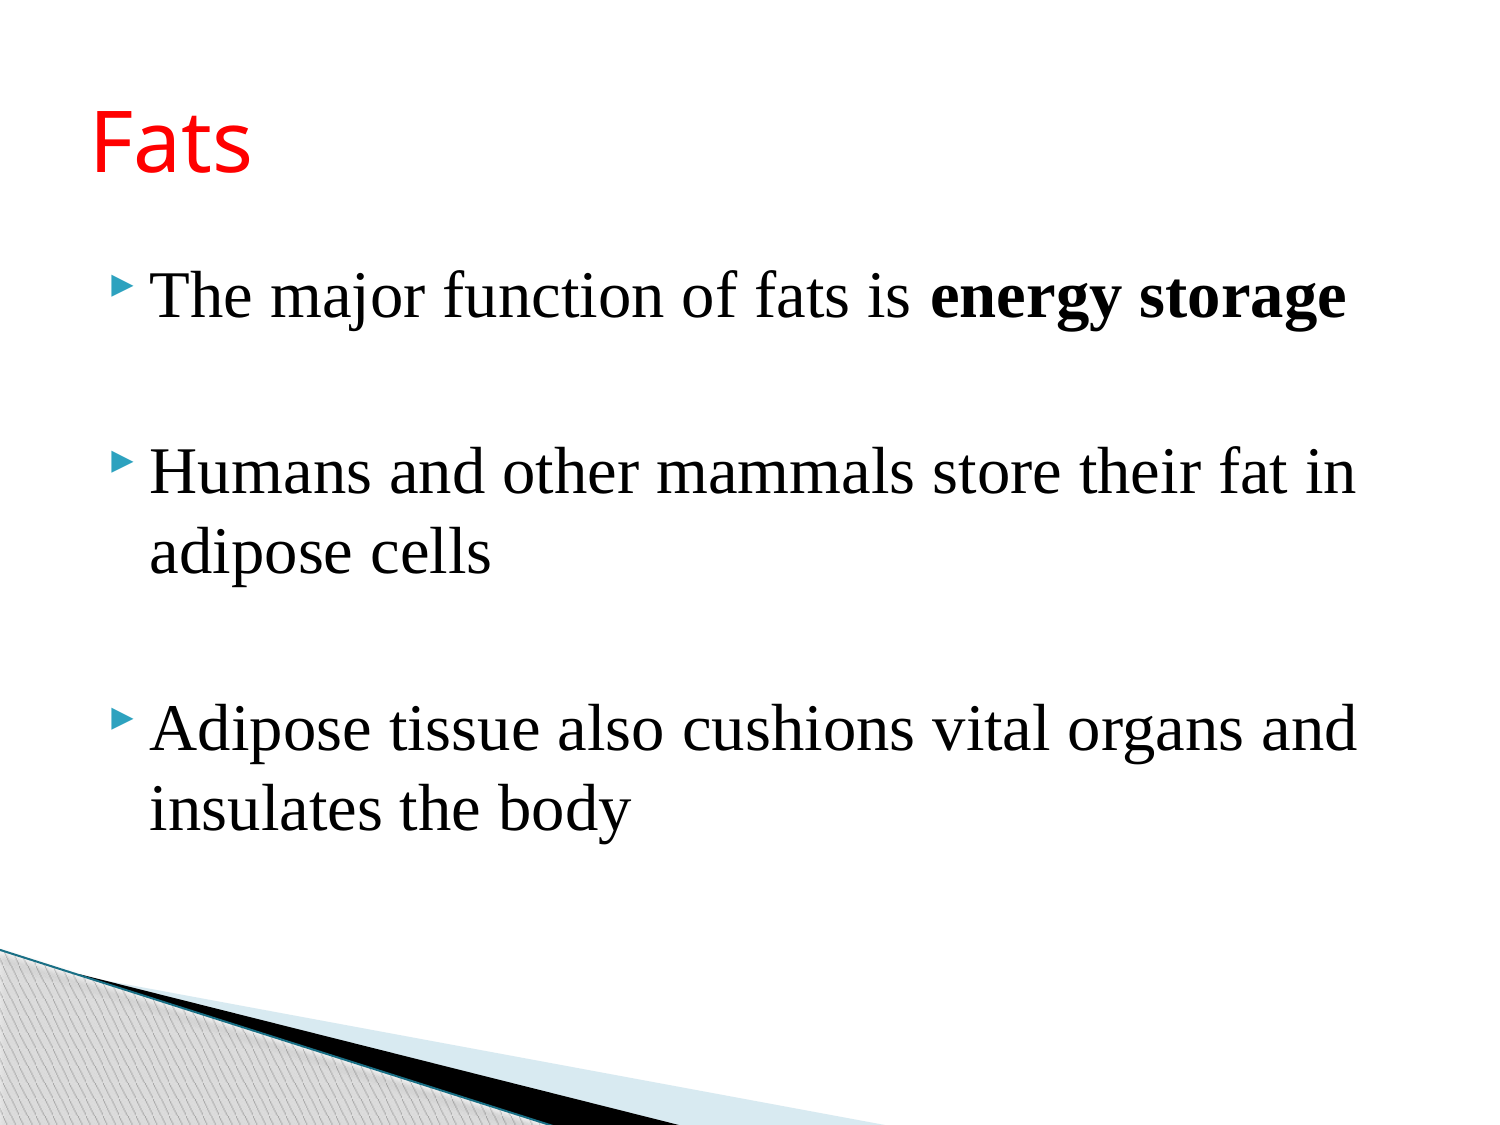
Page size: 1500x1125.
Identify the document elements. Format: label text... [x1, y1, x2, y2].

list The major function of fats is energy storage Humans and other mammals store their fat in adipose cells Adipose tissue also cushions vital organs and insulates the body [75, 243, 1425, 986]
title Fats [75, 45, 1425, 233]
